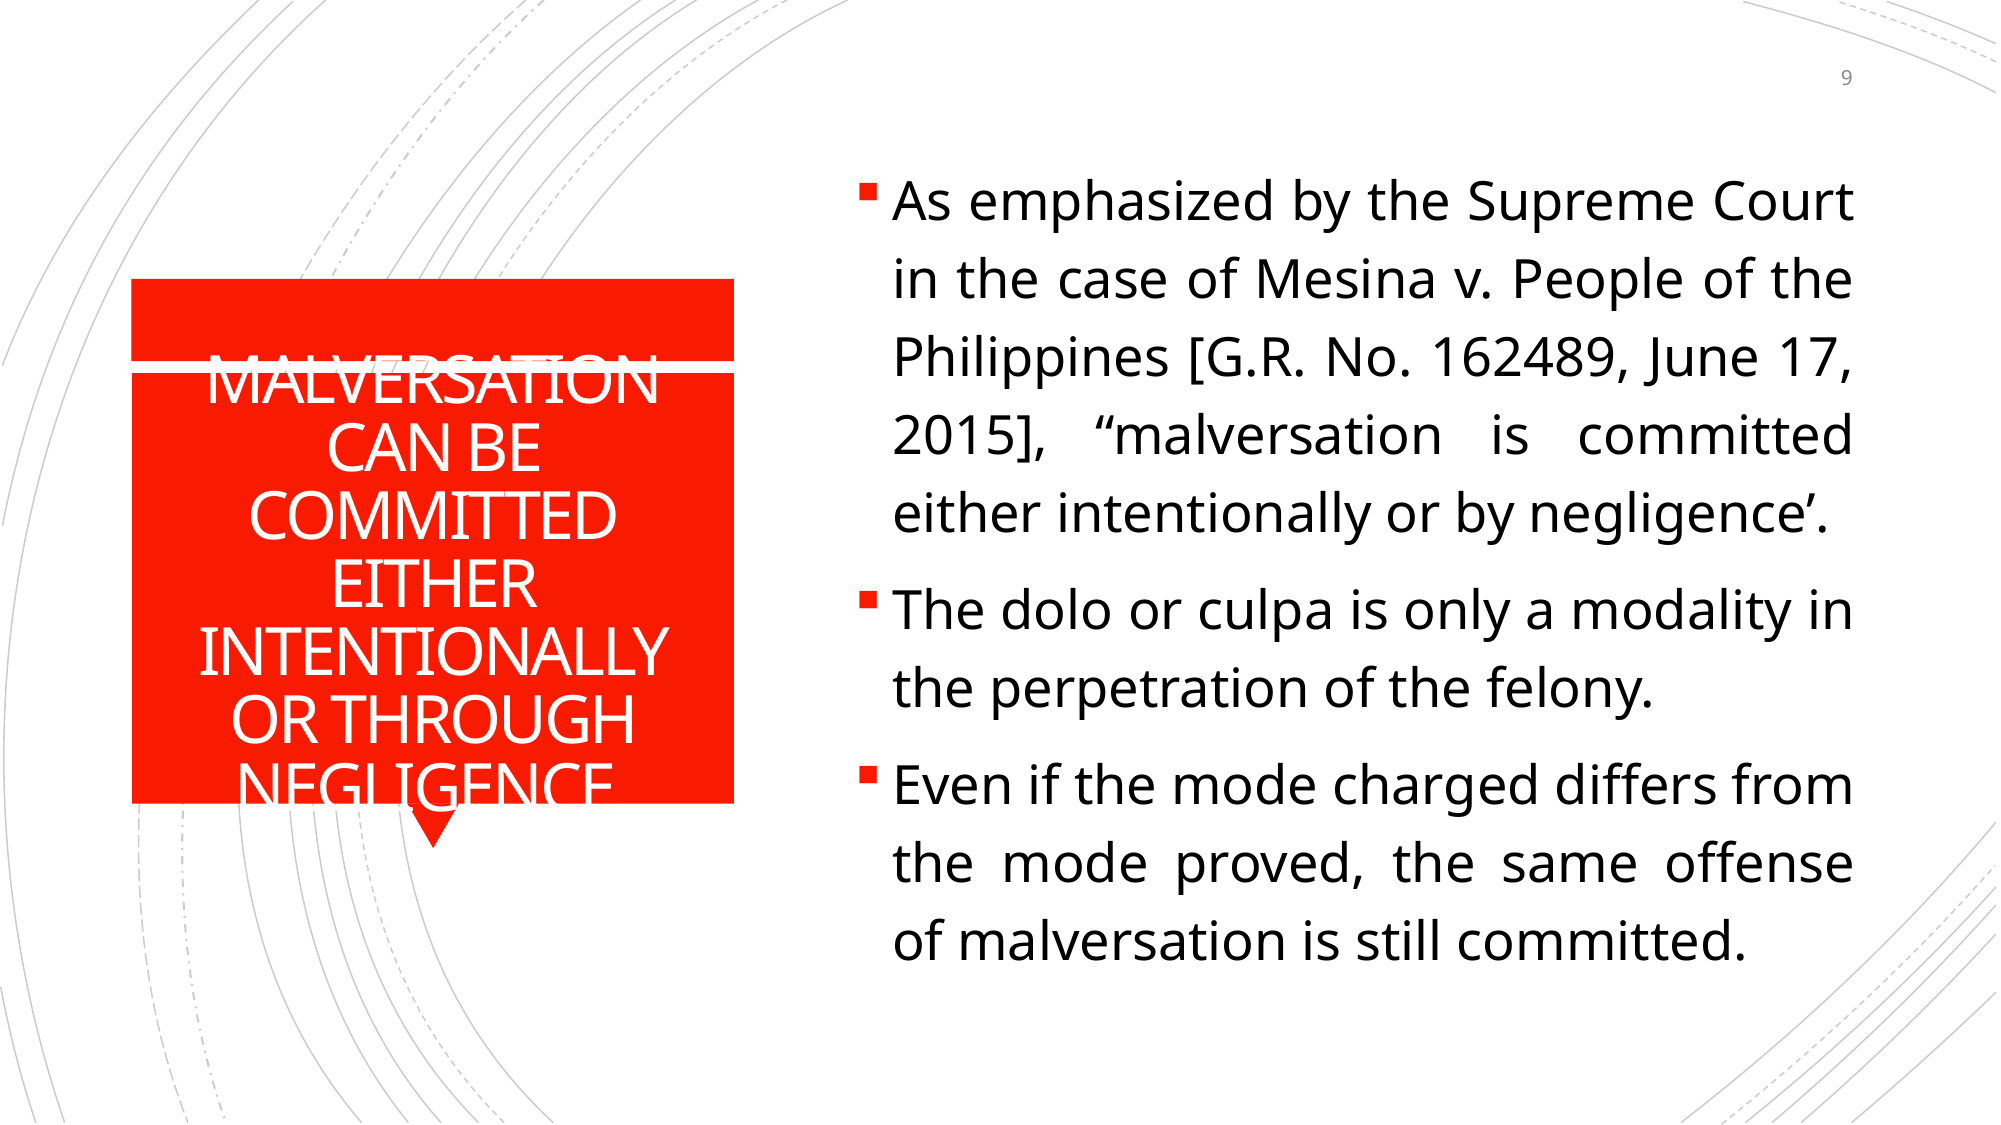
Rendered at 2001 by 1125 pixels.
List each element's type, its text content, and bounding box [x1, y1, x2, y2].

list As emphasized by the Supreme Court in the case of Mesina v. People of the Philippines [G.R. No. 162489, June 17, 2015], “malversation is committed either intentionally or by negligence’. The dolo or culpa is only a modality in the perpetration of the felony. Even if the mode charged differs from the mode proved, the same offense of malversation is still committed. [839, 131, 1871, 993]
title MALVERSATION CAN BE COMMITTED EITHER INTENTIONALLY OR THROUGH NEGLIGENCE [145, 385, 720, 789]
slide_number 9 [1717, 52, 1868, 105]
